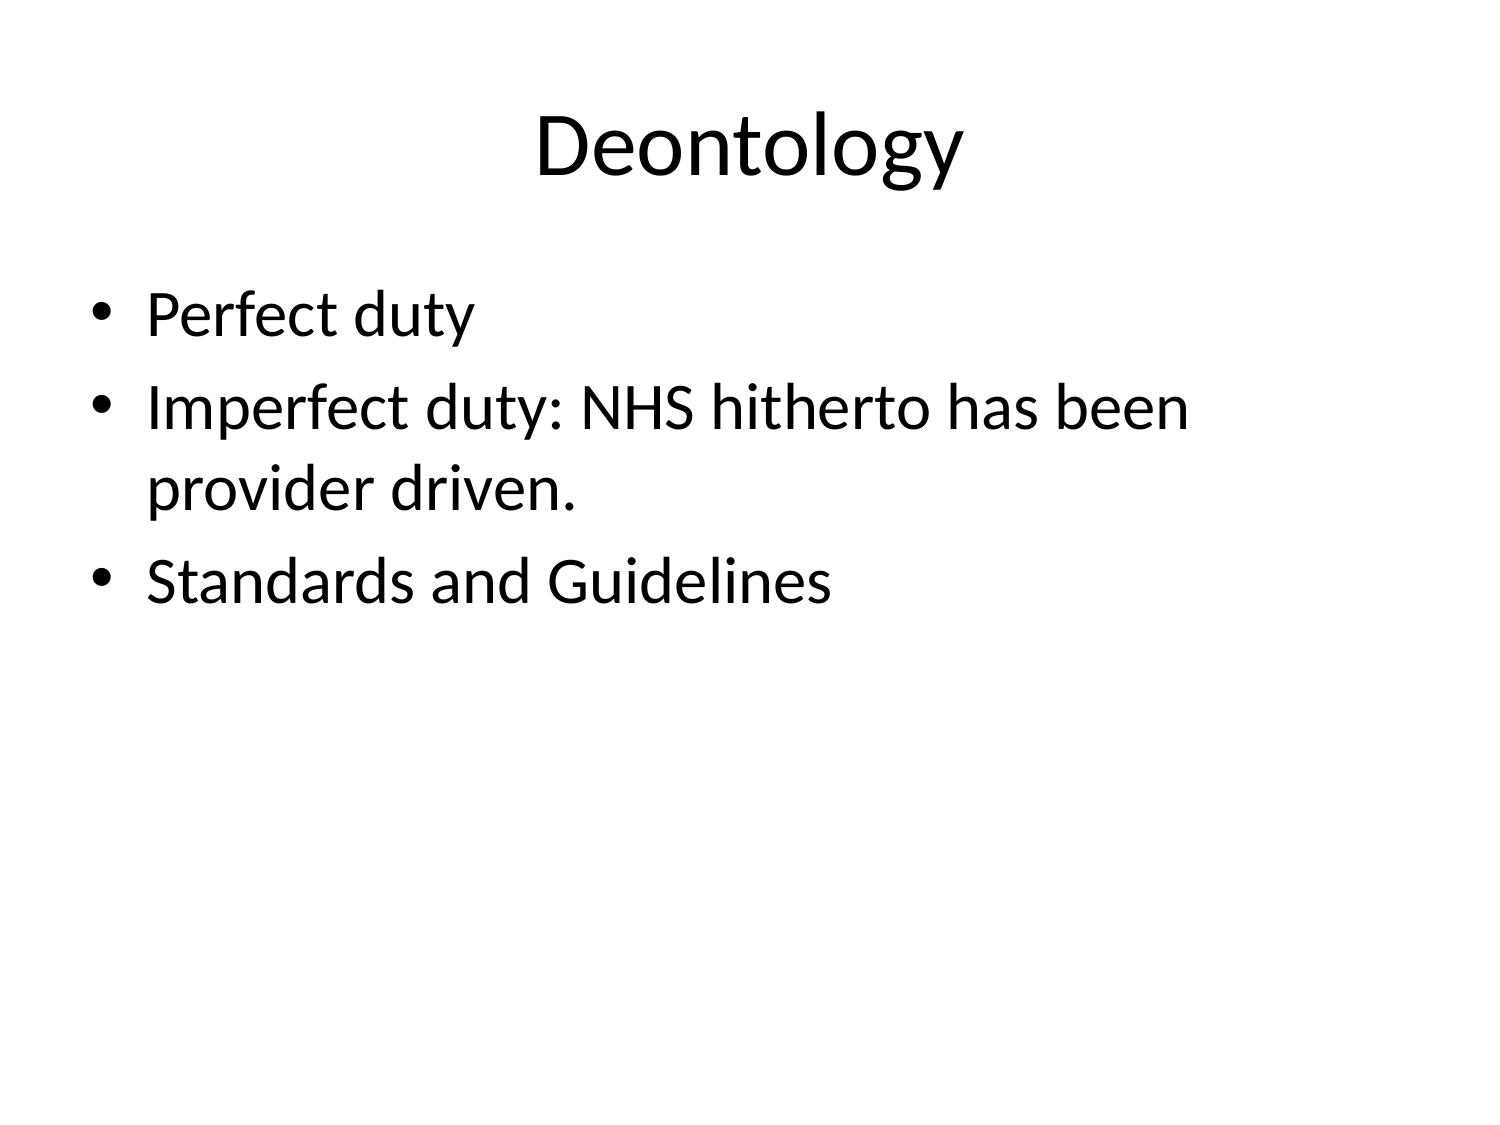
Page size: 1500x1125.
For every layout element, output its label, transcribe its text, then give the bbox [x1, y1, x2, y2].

title Deontology [75, 45, 1425, 233]
list Perfect duty Imperfect duty: NHS hitherto has been provider driven. Standards and Guidelines [75, 262, 1425, 1005]
